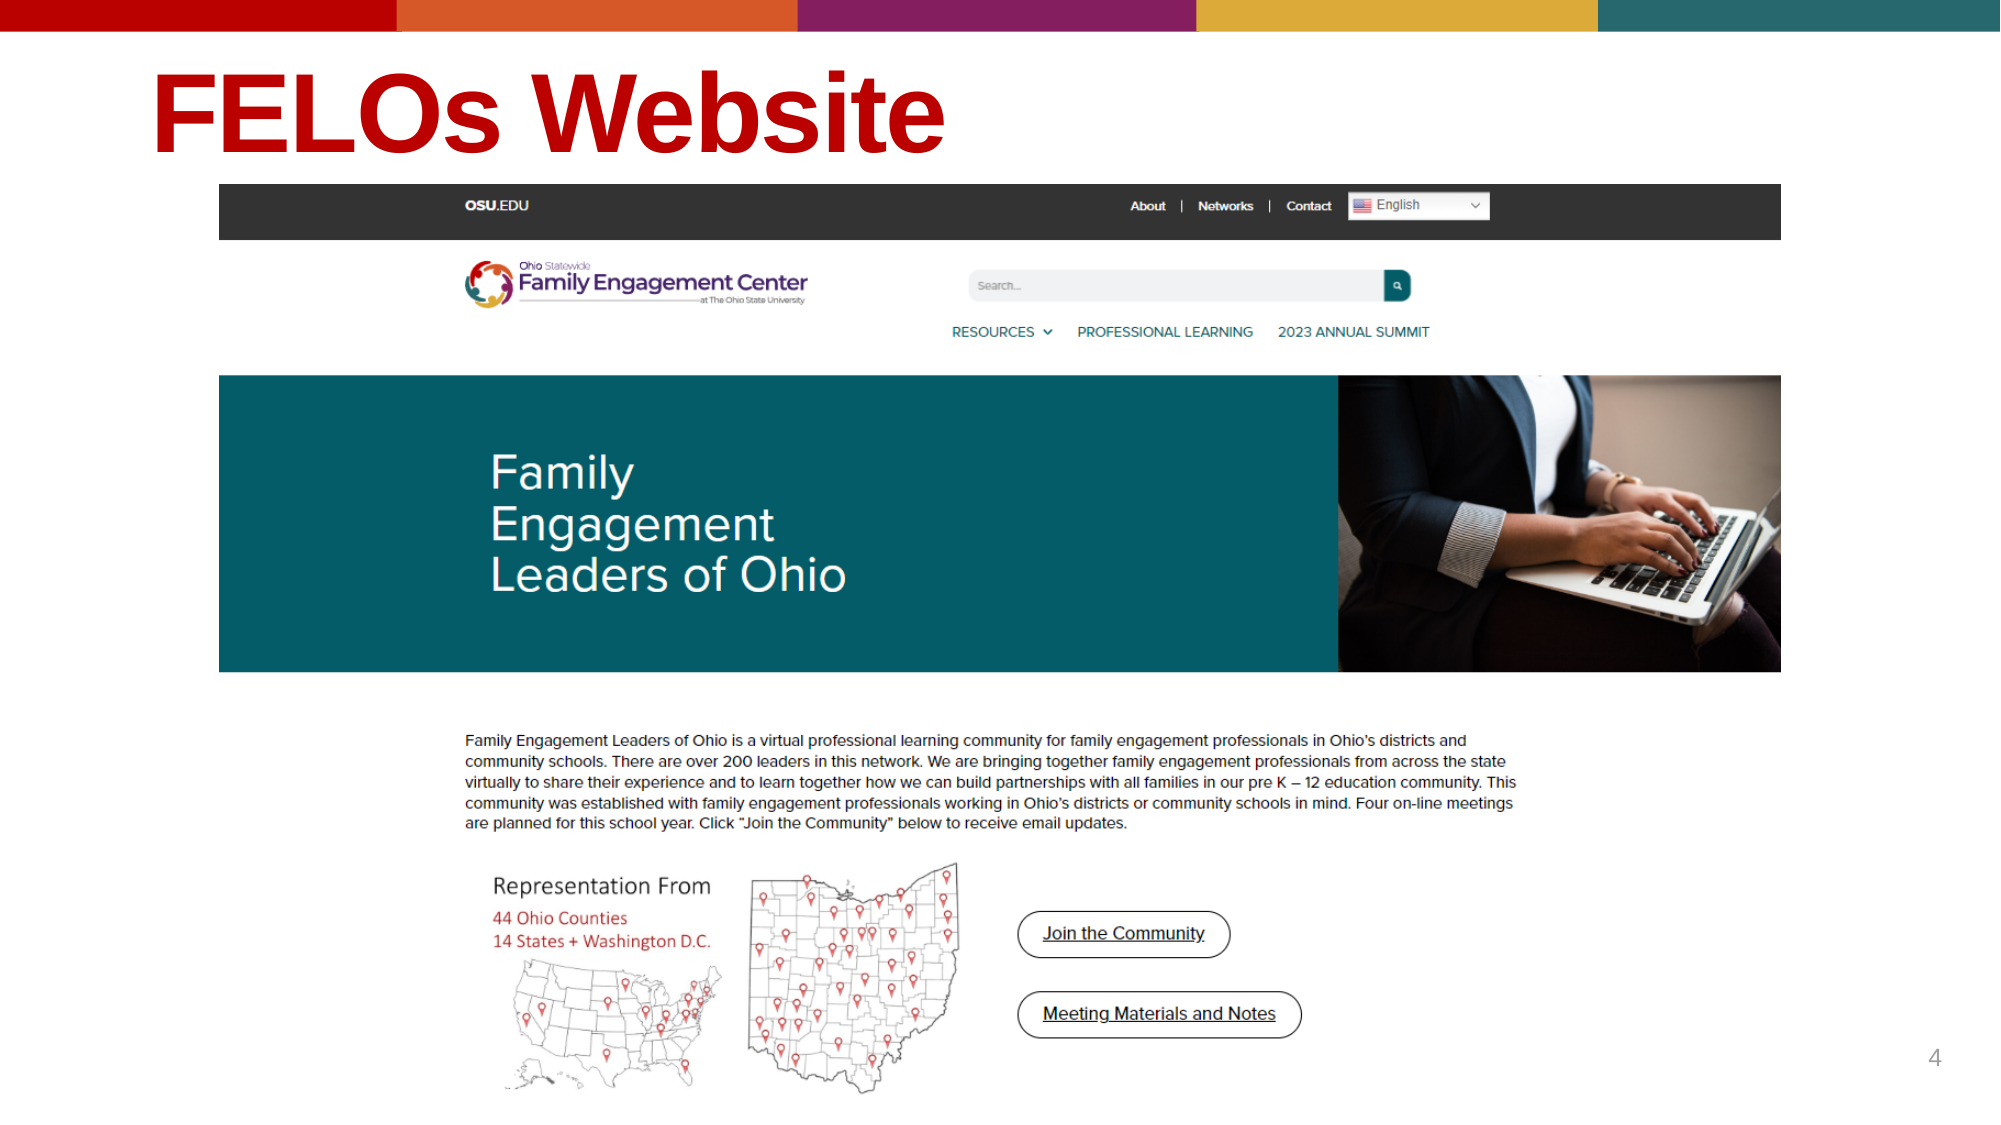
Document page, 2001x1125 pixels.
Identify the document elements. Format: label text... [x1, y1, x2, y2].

slide_number 4 [1781, 1026, 1958, 1087]
picture [218, 184, 1781, 1099]
text_box FELOs Website [135, 32, 1460, 183]
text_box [0, 0, 2000, 32]
